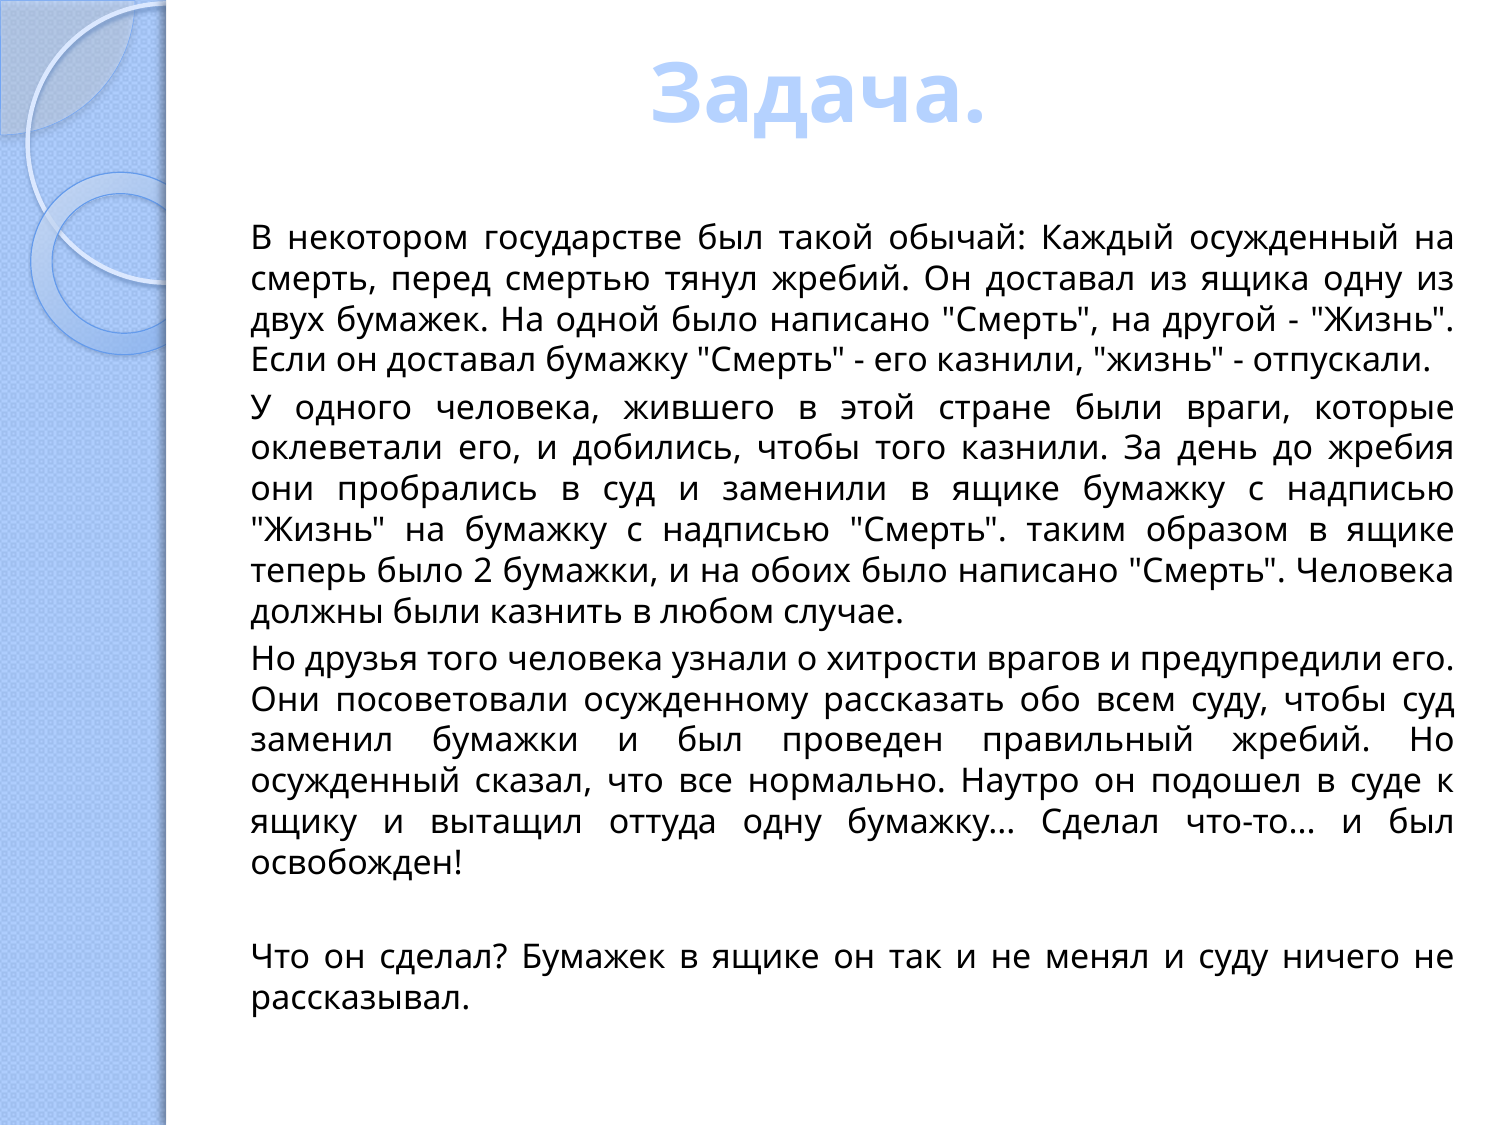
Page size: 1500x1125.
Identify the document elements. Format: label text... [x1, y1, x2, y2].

list В некотором государстве был такой обычай: Каждый осужденный на смерть, перед смертью тянул жребий. Он доставал из ящика одну из двух бумажек. На одной было написано "Смерть", на другой - "Жизнь". Если он доставал бумажку "Смерть" - его казнили, "жизнь" - отпускали. У одного человека, жившего в этой стране были враги, которые оклеветали его, и добились, чтобы того казнили. За день до жребия они пробрались в суд и заменили в ящике бумажку с надписью "Жизнь" на бумажку с надписью "Смерть". таким образом в ящике теперь было 2 бумажки, и на обоих было написано "Смерть". Человека должны были казнить в любом случае. Но друзья того человека узнали о хитрости врагов и предупредили его. Они посоветовали осужденному рассказать обо всем суду, чтобы суд заменил бумажки и был проведен правильный жребий. Но осужденный сказал, что все нормально. Наутро он подошел в суде к ящику и вытащил оттуда одну бумажку... Сделал что-то... и был освобожден! Что он сделал? Бумажек в ящике он так и не менял и суду ничего не рассказывал. [171, 208, 1471, 1025]
title Задача. [171, 30, 1466, 147]
